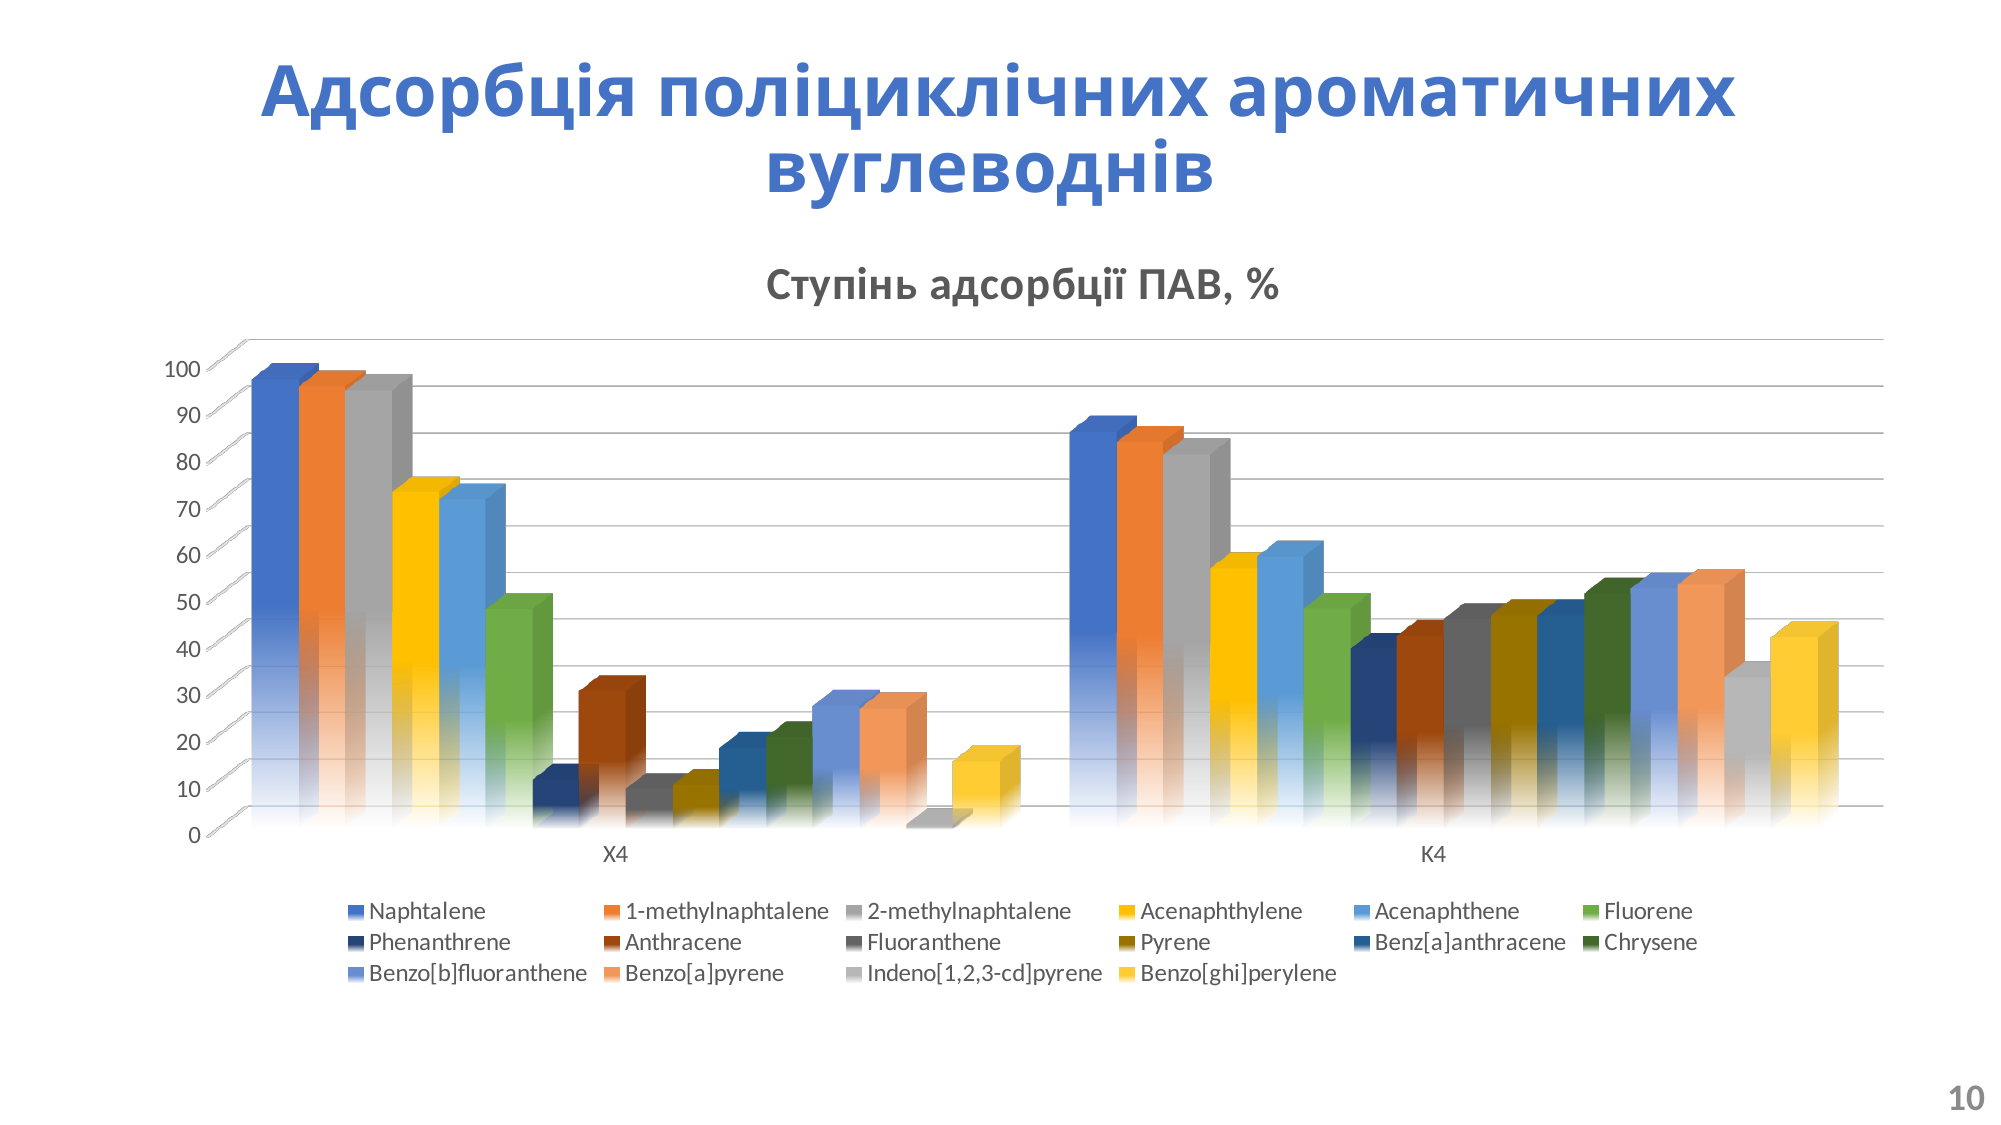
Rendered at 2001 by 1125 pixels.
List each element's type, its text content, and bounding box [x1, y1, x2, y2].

chart [99, 227, 1947, 994]
slide_number 10 [1550, 1065, 2000, 1125]
title Адсорбція поліциклічних ароматичних вуглеводнів [137, 47, 1863, 216]
